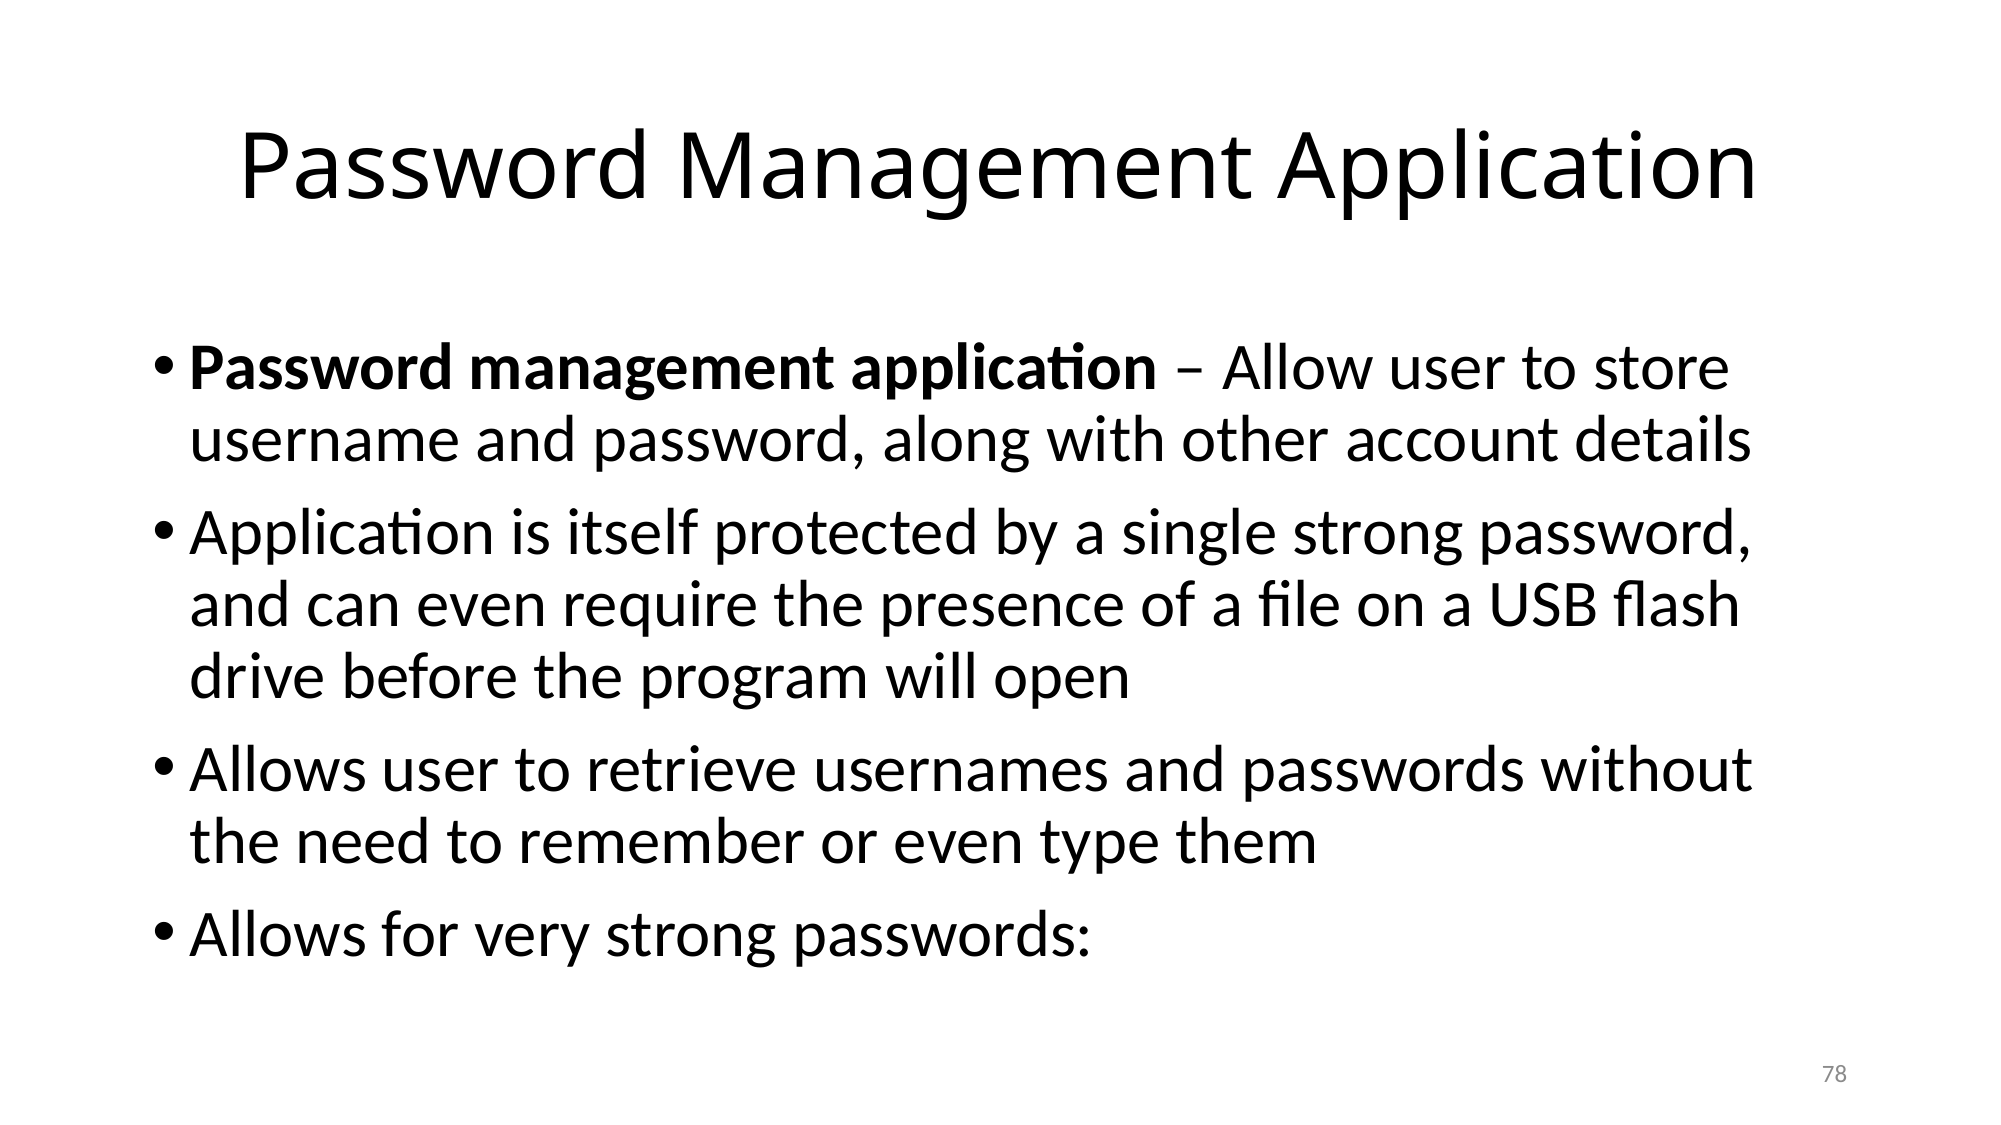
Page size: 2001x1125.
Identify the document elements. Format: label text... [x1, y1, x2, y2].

slide_number 78 [1412, 1042, 1863, 1103]
title Password Management Application [137, 59, 1863, 278]
list Password management application – Allow user to store username and password, along with other account details Application is itself protected by a single strong password, and can even require the presence of a file on a USB flash drive before the program will open Allows user to retrieve usernames and passwords without the need to remember or even type them Allows for very strong passwords: [137, 324, 1863, 1014]
